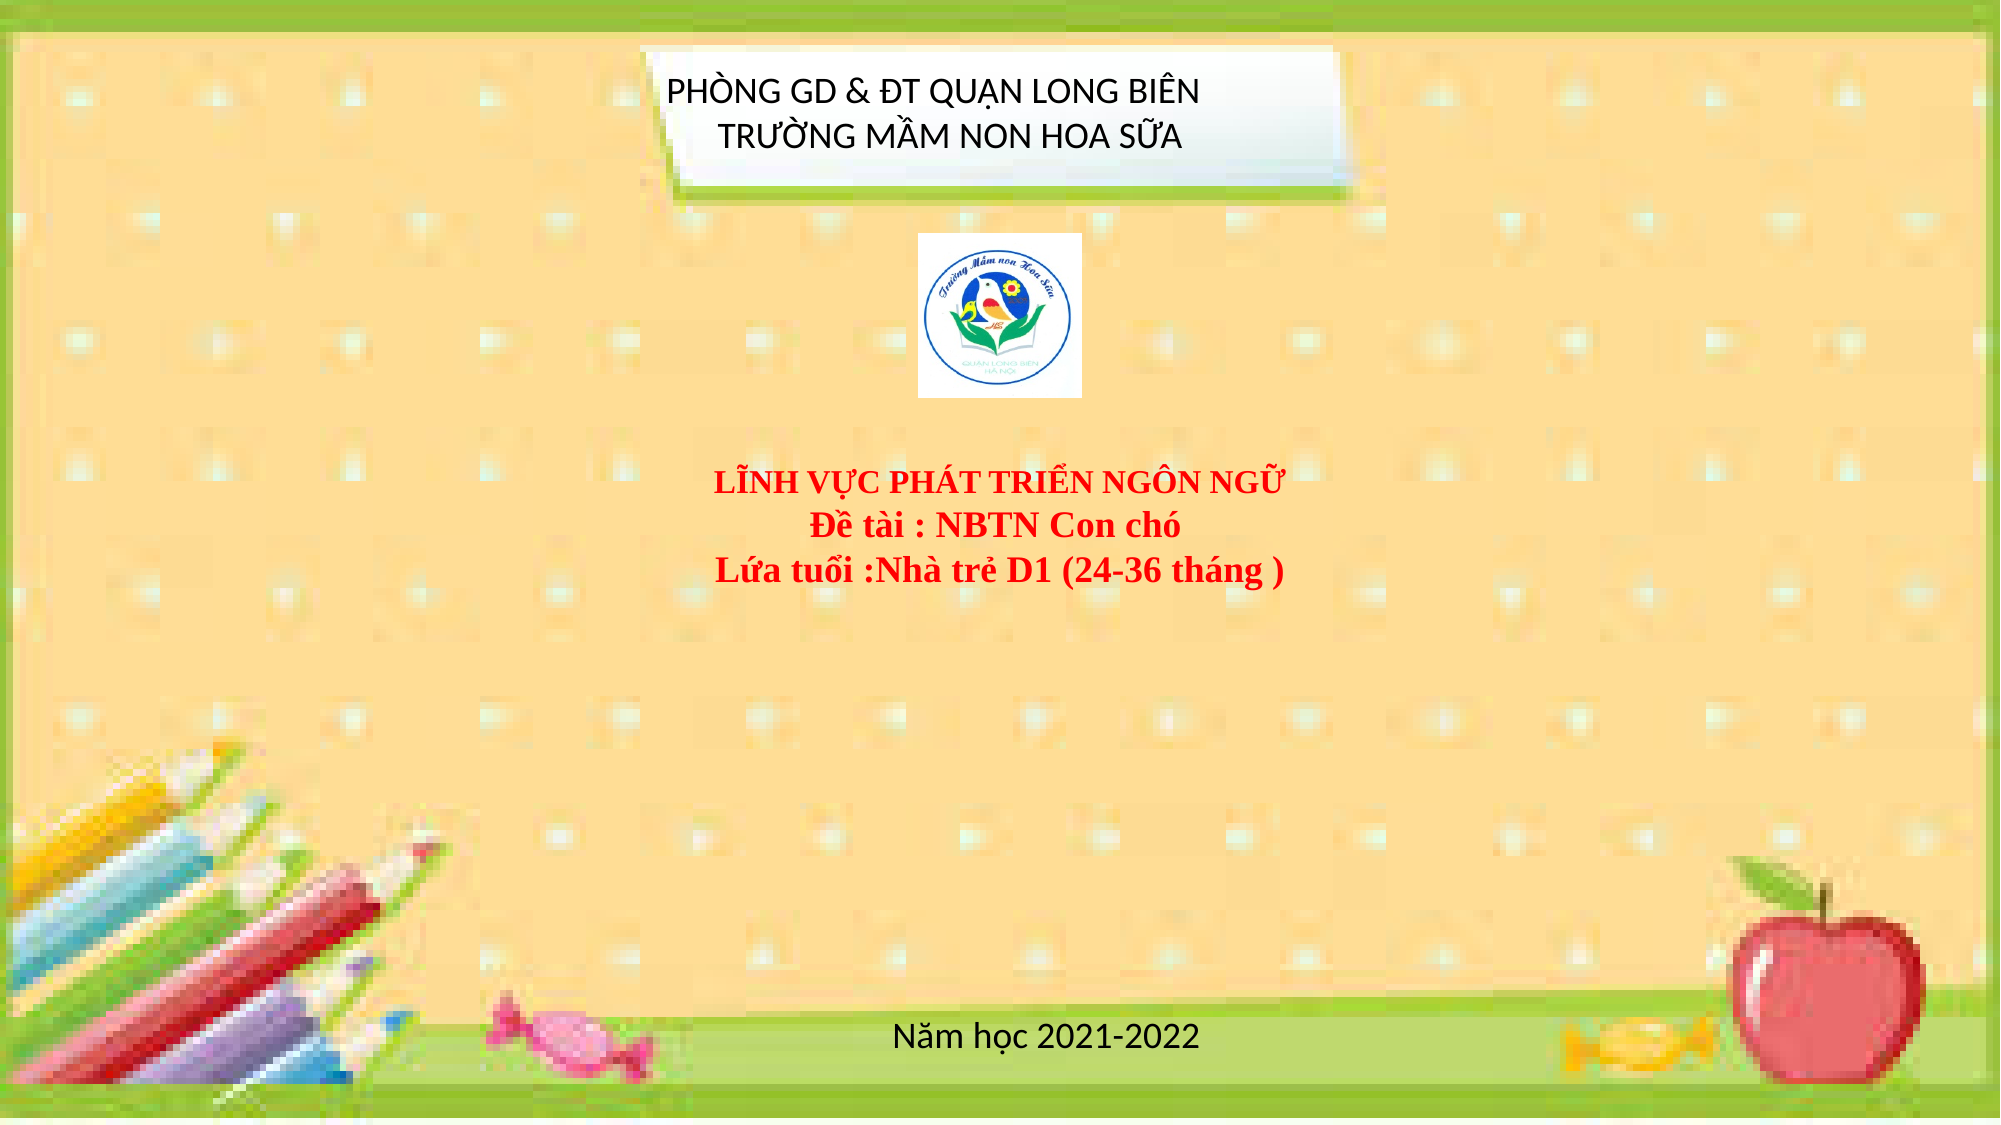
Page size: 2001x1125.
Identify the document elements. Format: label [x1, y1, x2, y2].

list [0, 0, 2000, 1125]
picture [918, 233, 1082, 398]
